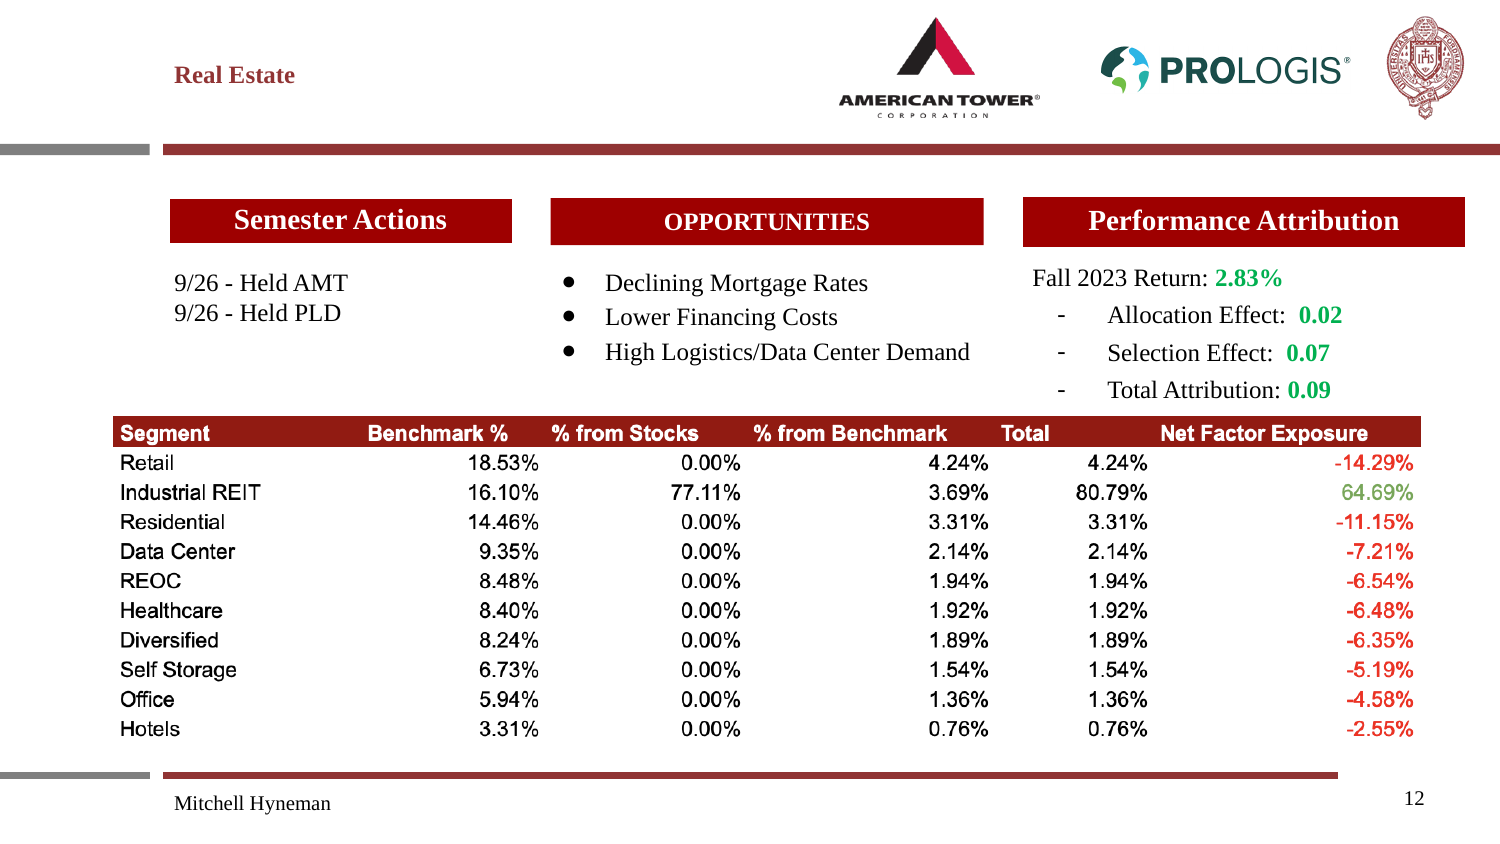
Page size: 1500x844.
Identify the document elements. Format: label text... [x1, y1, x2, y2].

slide_number 12 [1080, 784, 1425, 827]
text_box [163, 143, 1500, 156]
text_box OPPORTUNITIES [550, 198, 984, 246]
text_box Declining Mortgage Rates Lower Financing Costs High Logistics/Data Center Demand [559, 260, 975, 366]
text_box Fall 2023 Return: 2.83% Allocation Effect: 0.02 Selection Effect: 0.07 Total Attribution: 0.09 [1021, 248, 1467, 458]
picture [827, 12, 1050, 124]
text_box 9/26 - Held AMT 9/26 - Held PLD [163, 260, 572, 407]
title Real Estate [172, 56, 1118, 135]
text_box Performance Attribution [1021, 195, 1467, 248]
text_box [0, 143, 150, 156]
picture [1100, 46, 1351, 94]
text_box Semester Actions [168, 197, 514, 245]
picture [1380, 11, 1470, 123]
picture [107, 408, 1427, 744]
text_box Mitchell Hyneman [172, 787, 638, 821]
